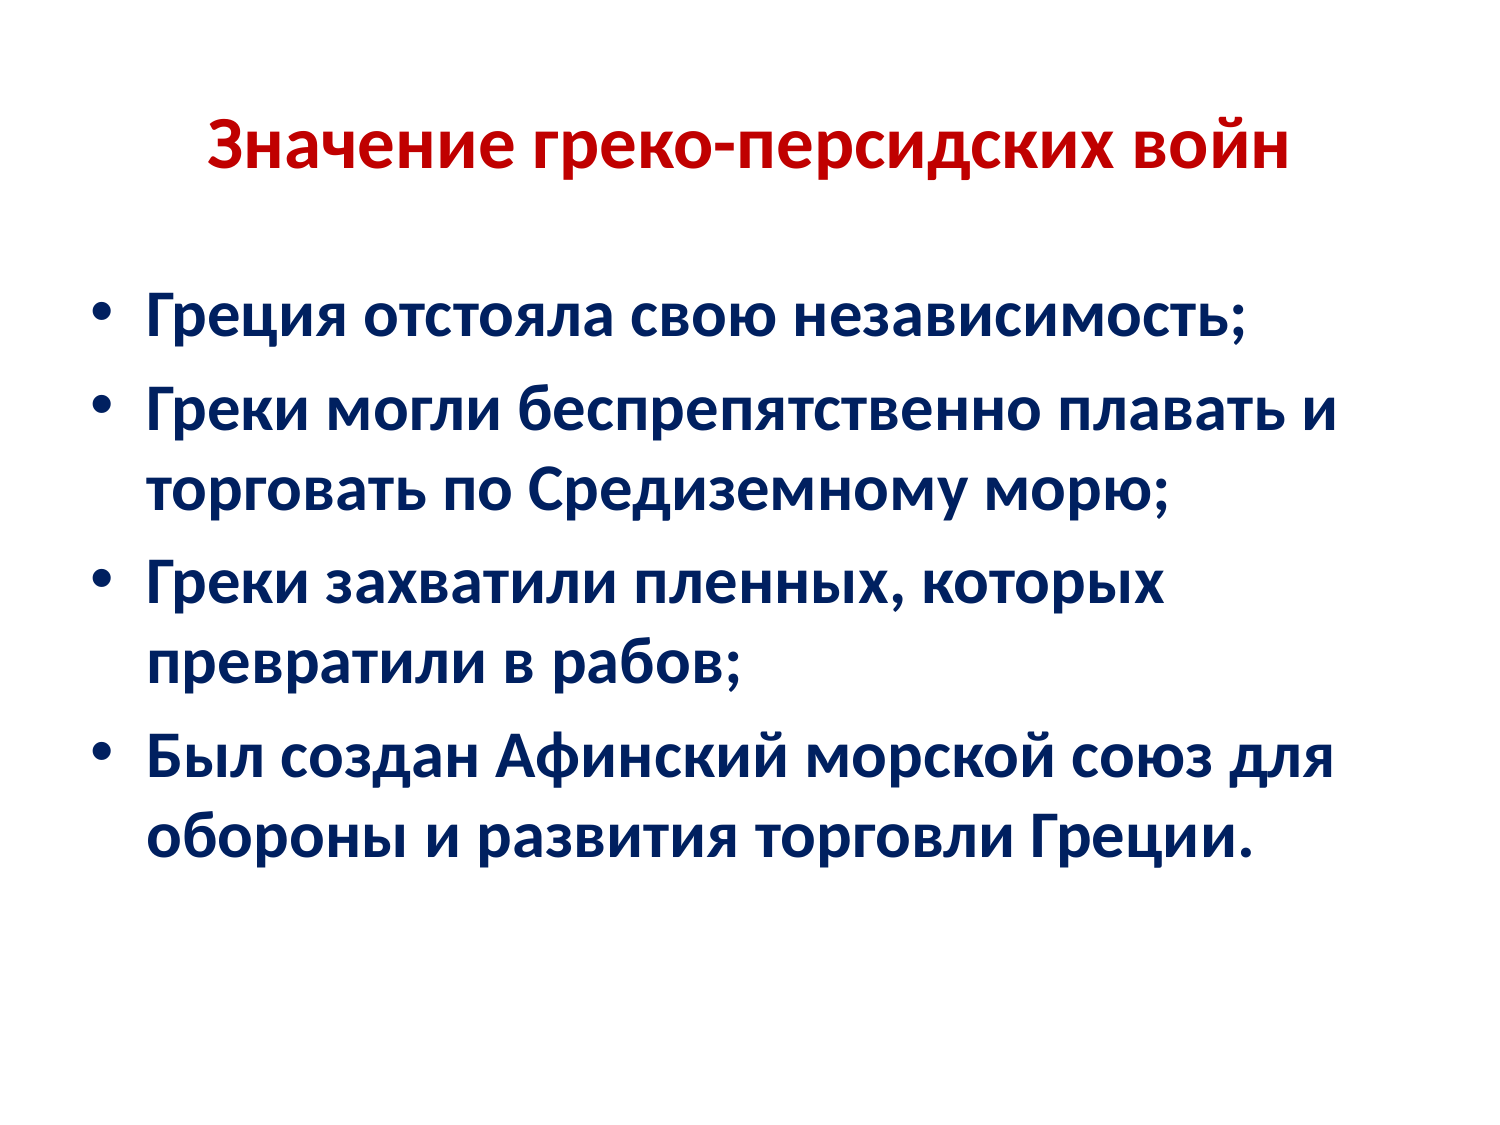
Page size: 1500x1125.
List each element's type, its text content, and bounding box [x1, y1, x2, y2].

title Значение греко-персидских войн [75, 45, 1425, 233]
list Греция отстояла свою независимость; Греки могли беспрепятственно плавать и торговать по Средиземному морю; Греки захватили пленных, которых превратили в рабов; Был создан Афинский морской союз для обороны и развития торговли Греции. [75, 262, 1500, 1005]
